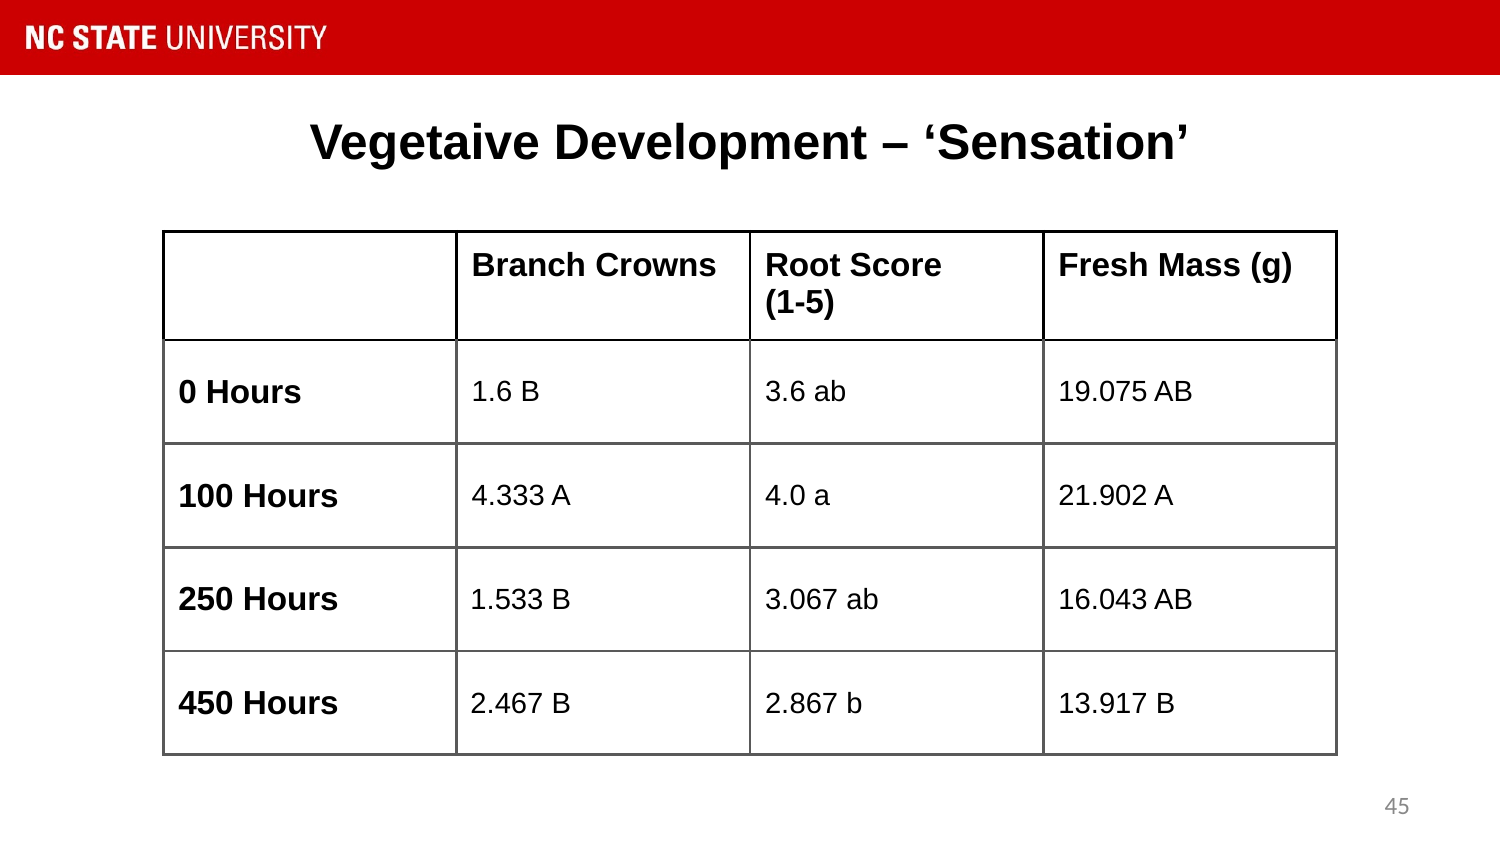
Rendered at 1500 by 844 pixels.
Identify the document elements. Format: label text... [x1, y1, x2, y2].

table_cell 450 Hours [165, 652, 455, 753]
table_cell 2.467 B [458, 652, 749, 753]
table_header Root Score (1-5) [751, 233, 1042, 339]
title Vegetaive Development – ‘Sensation’ [75, 74, 1425, 206]
picture [0, 0, 1500, 75]
table_cell 13.917 B [1045, 652, 1335, 753]
table_cell 100 Hours [165, 445, 455, 546]
table_cell 3.6 ab [751, 341, 1042, 442]
table_header Branch Crowns [458, 233, 749, 339]
table_cell 4.0 a [751, 445, 1042, 546]
table_cell 250 Hours [165, 549, 455, 650]
table_cell 4.333 A [458, 445, 749, 546]
table_cell 1.533 B [458, 549, 749, 650]
table_header Fresh Mass (g) [1045, 233, 1335, 339]
table_cell 0 Hours [165, 341, 455, 442]
table_cell 19.075 AB [1045, 341, 1335, 442]
table_header [165, 233, 455, 339]
table_cell 2.867 b [751, 652, 1042, 753]
table_cell 1.6 B [458, 341, 749, 442]
slide_number ‹#› [1074, 782, 1425, 827]
table_cell 16.043 AB [1045, 549, 1335, 650]
table_cell 3.067 ab [751, 549, 1042, 650]
table_cell 21.902 A [1045, 445, 1335, 546]
